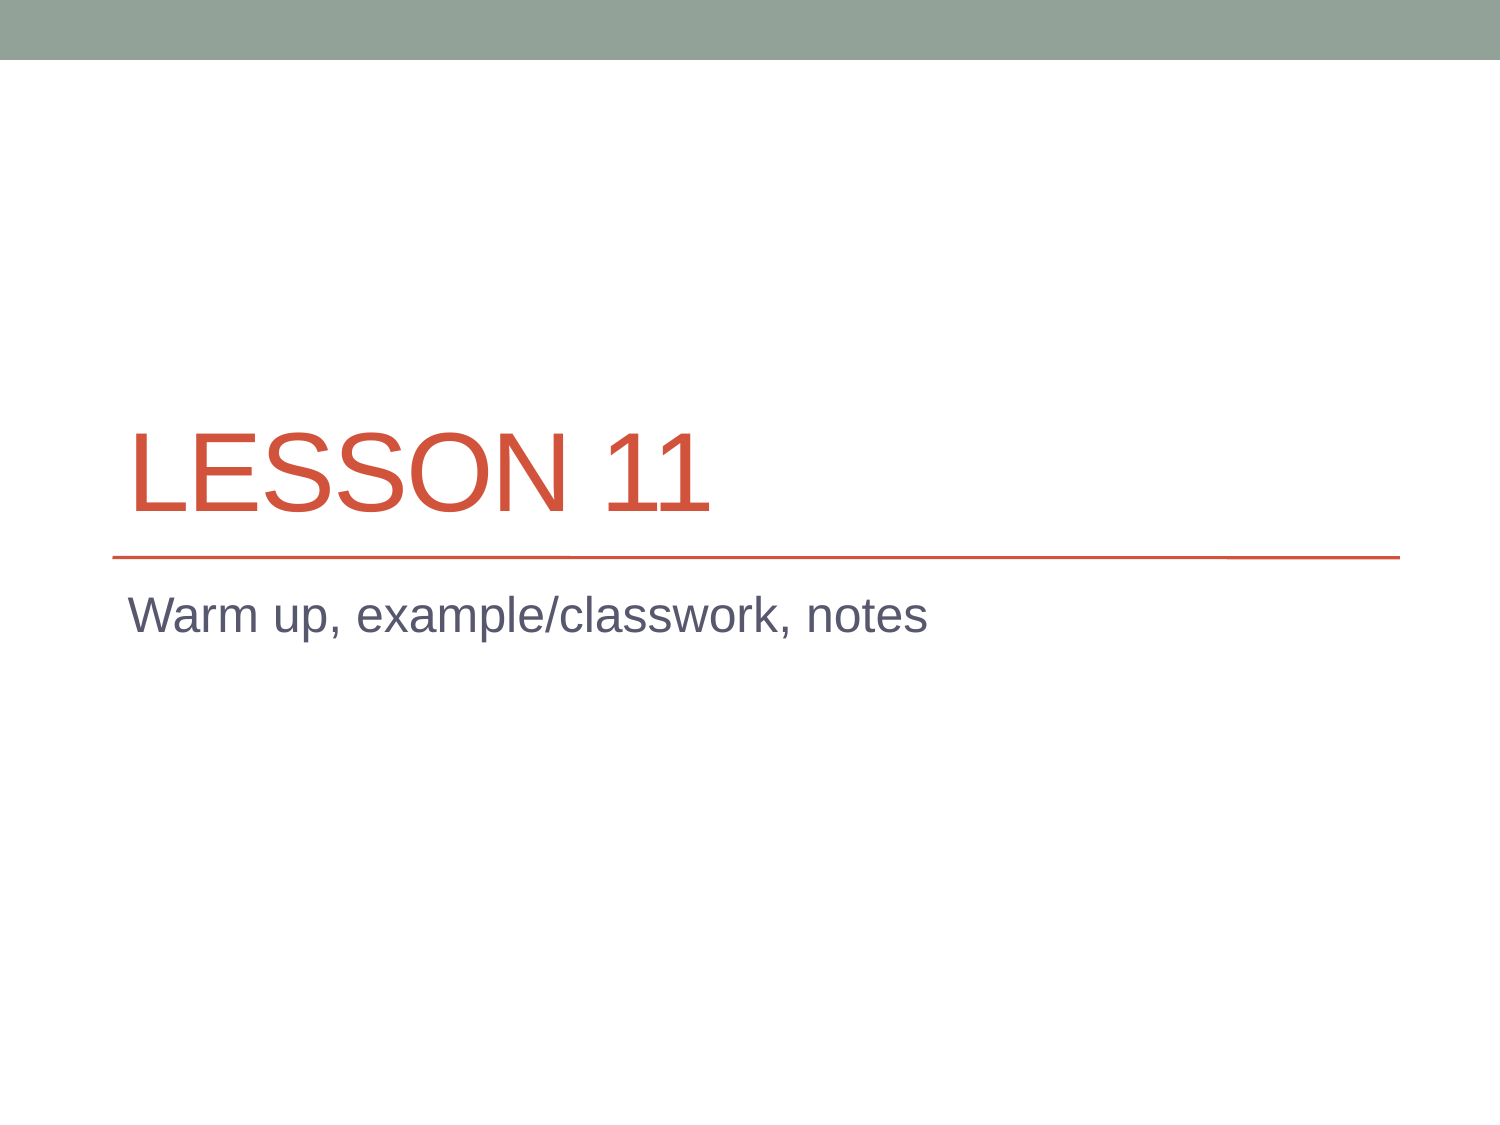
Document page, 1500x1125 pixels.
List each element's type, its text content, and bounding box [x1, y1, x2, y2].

subtitle Warm up, example/classwork, notes [112, 575, 1163, 863]
title Lesson 11 [112, 224, 1400, 542]
